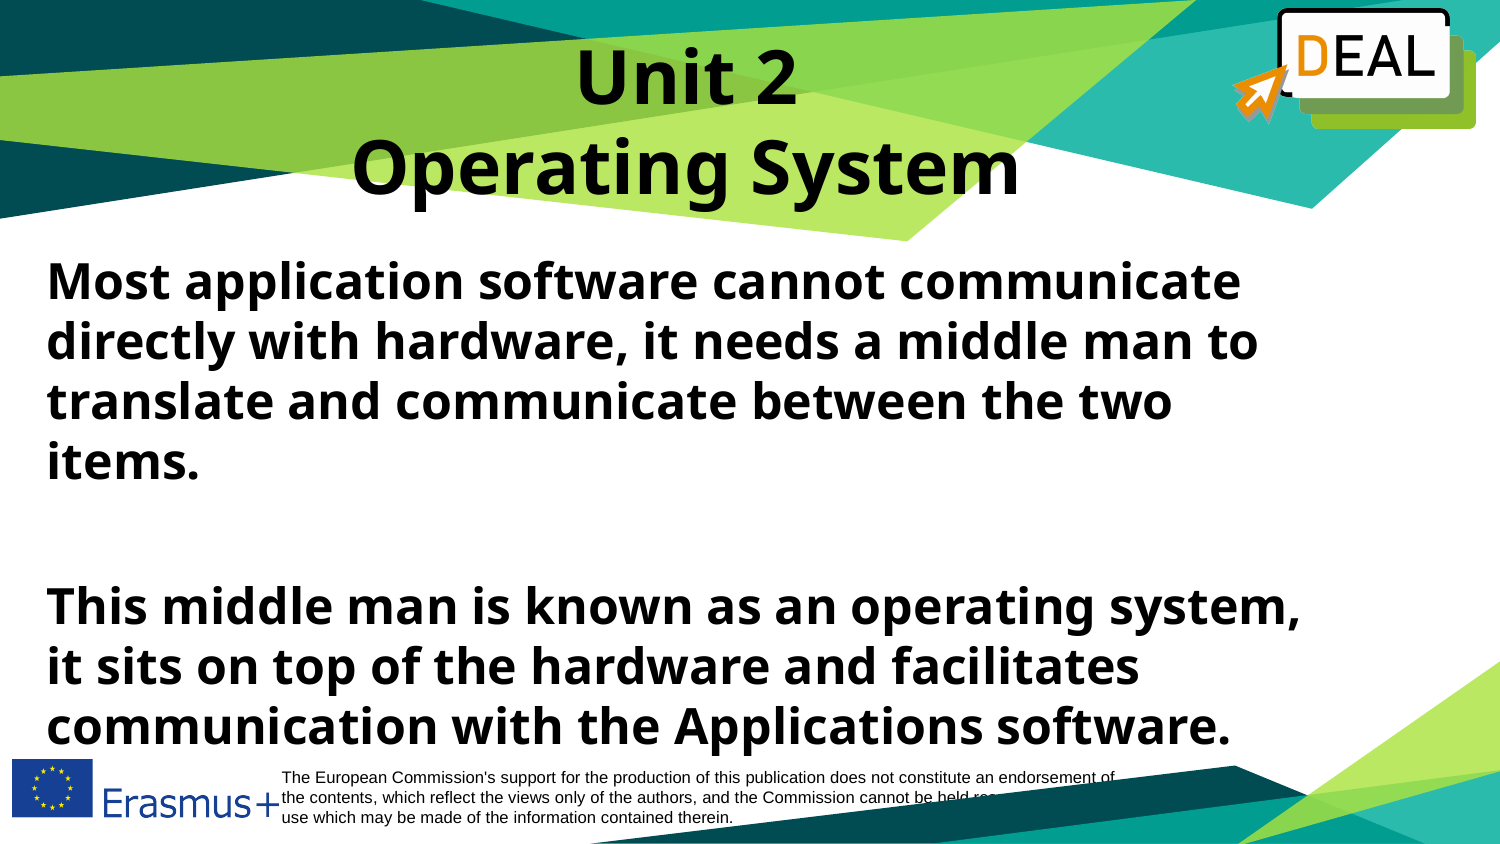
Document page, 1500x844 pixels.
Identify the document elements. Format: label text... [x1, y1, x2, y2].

list Most application software cannot communicate directly with hardware, it needs a middle man to translate and communicate between the two items. This middle man is known as an operating system, it sits on top of the hardware and facilitates communication with the Applications software. [19, 161, 1355, 808]
picture [12, 759, 279, 818]
title Unit 2 Operating System [19, 14, 1355, 161]
picture [1232, 8, 1476, 129]
